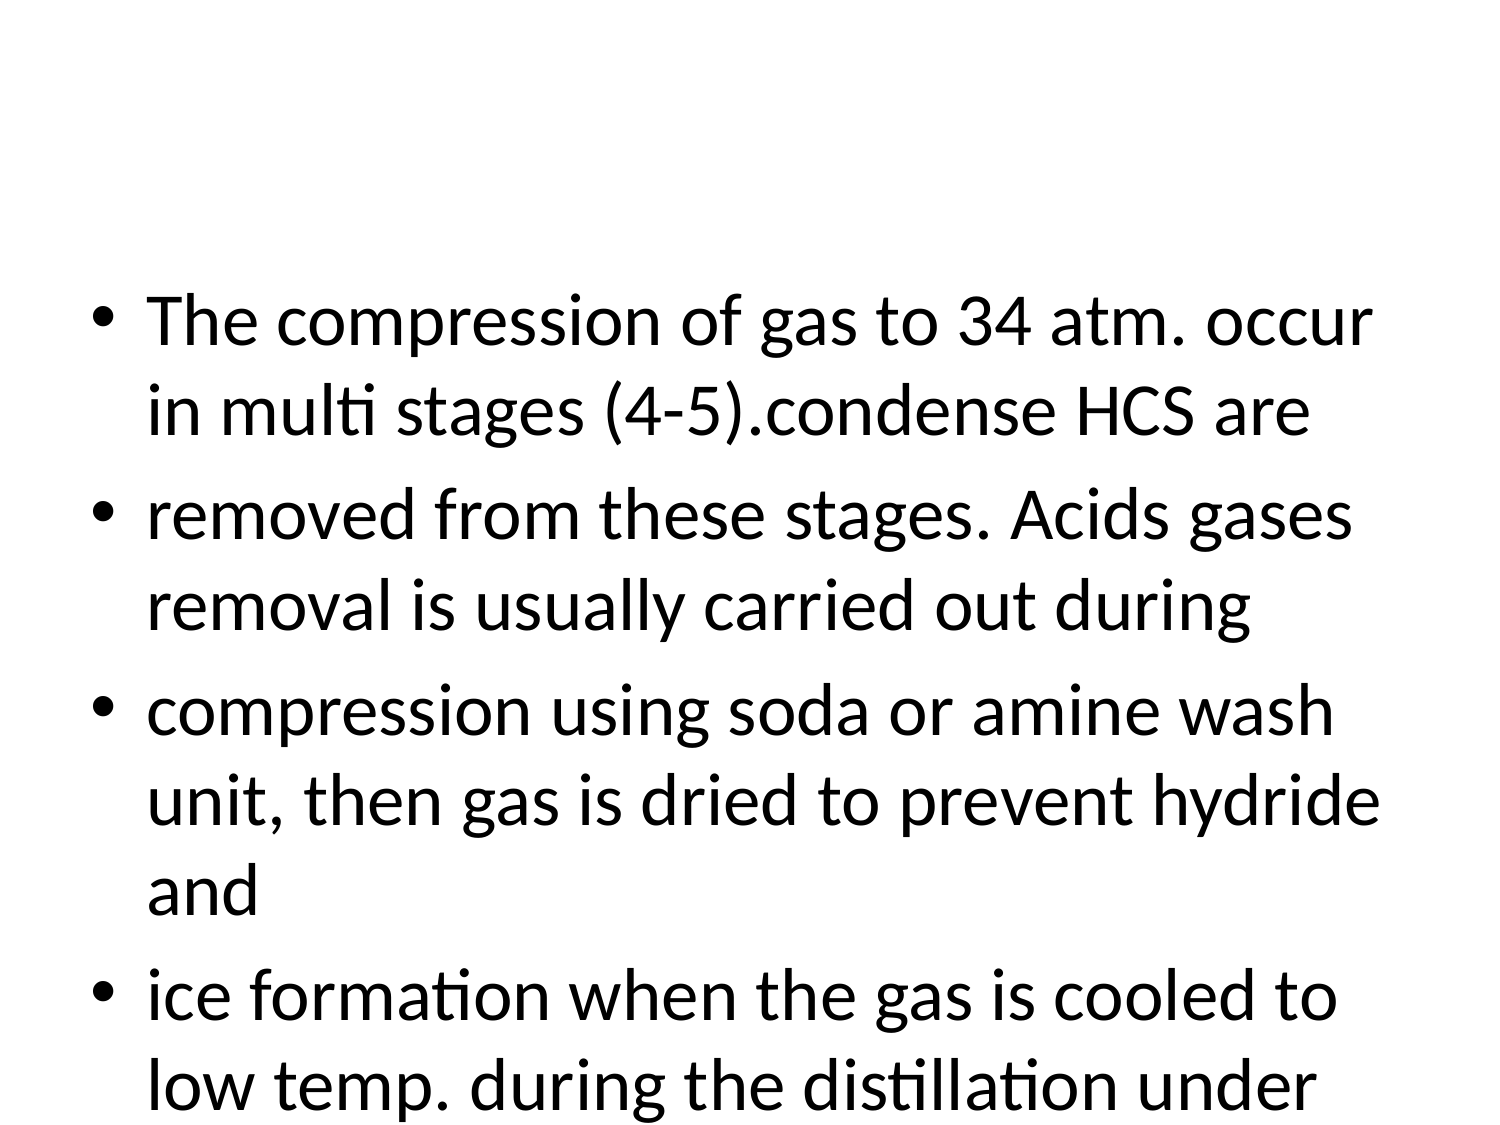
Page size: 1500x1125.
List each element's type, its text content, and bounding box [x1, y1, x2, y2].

list The compression of gas to 34 atm. occur in multi stages (4-5).condense HCS are removed from these stages. Acids gases removal is usually carried out during compression using soda or amine wash unit, then gas is dried to prevent hydride and ice formation when the gas is cooled to low temp. during the distillation under pressure [75, 262, 1425, 1005]
